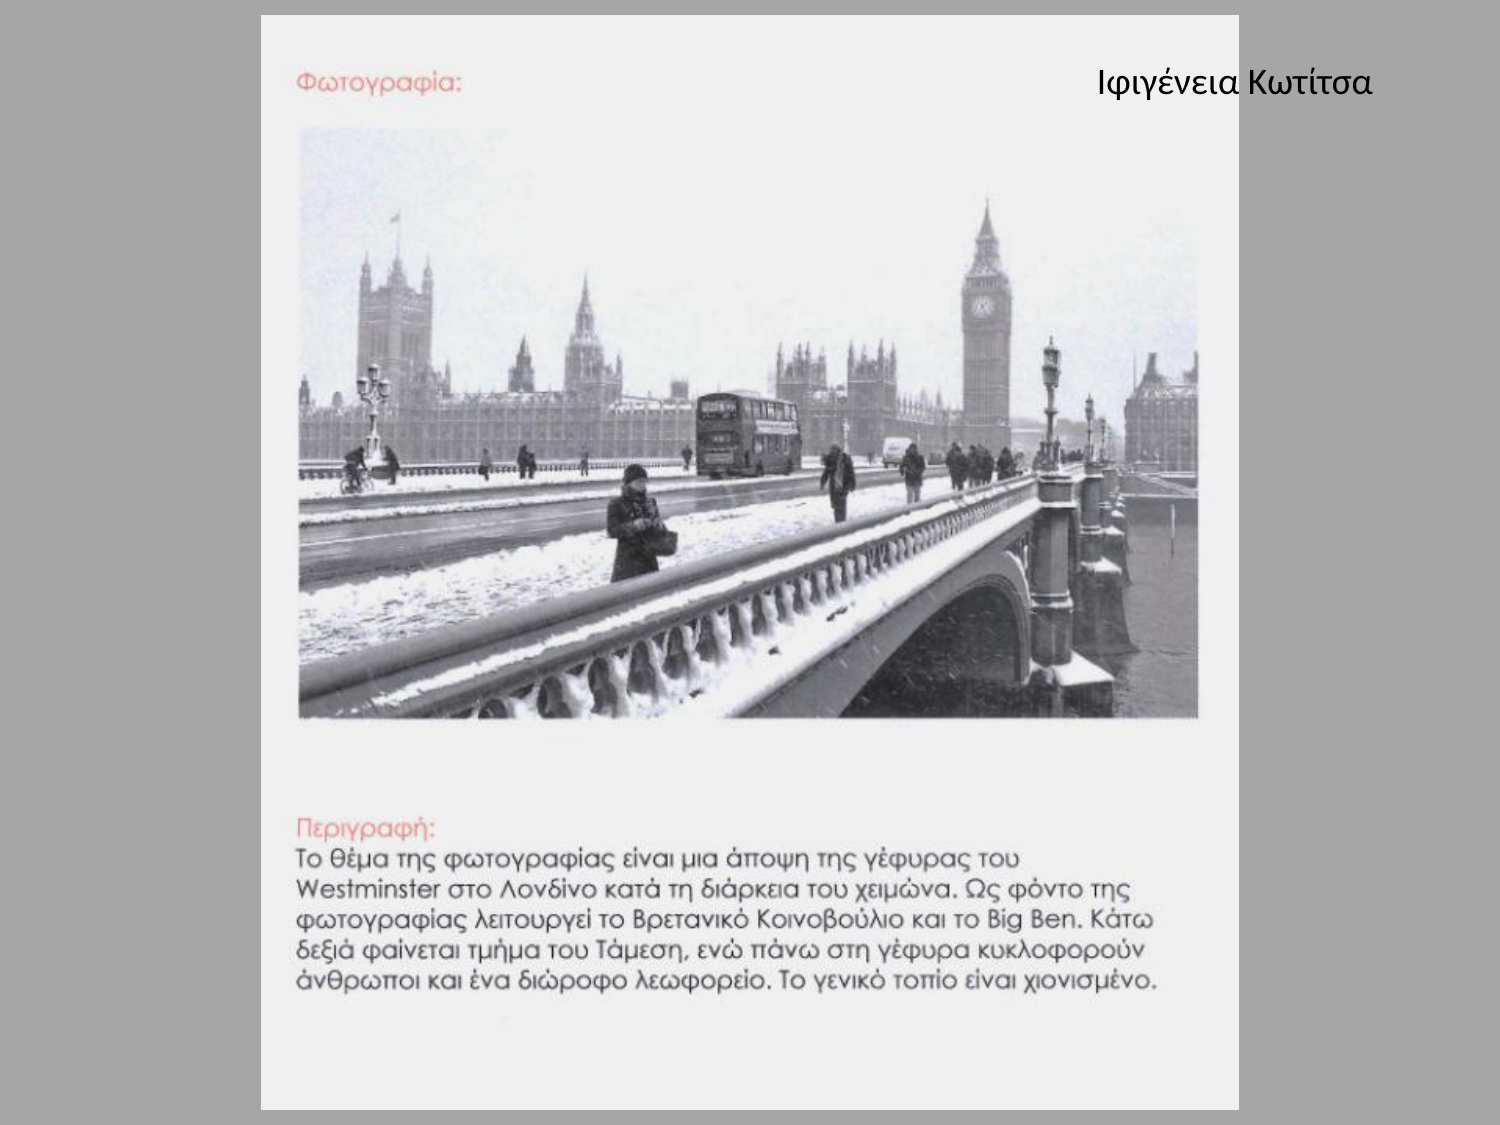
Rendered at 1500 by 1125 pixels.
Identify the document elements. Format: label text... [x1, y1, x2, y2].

text_box Ιφιγένεια Κωτίτσα [1244, 49, 1388, 110]
picture [261, 15, 1239, 1110]
